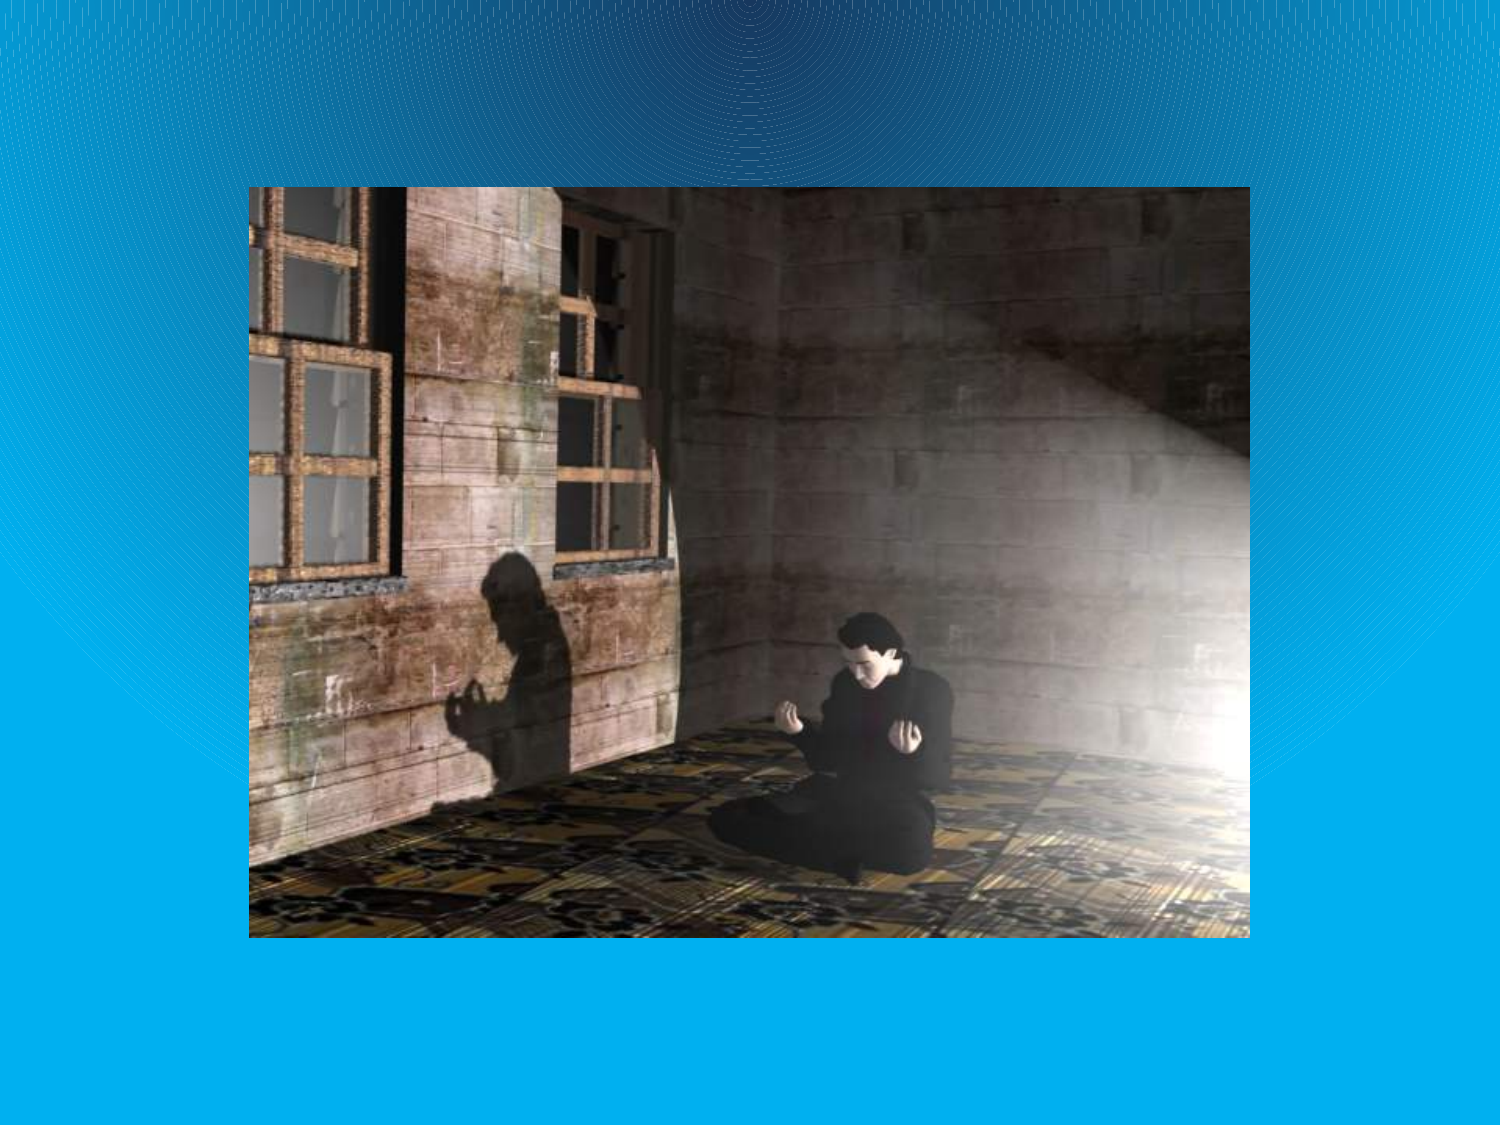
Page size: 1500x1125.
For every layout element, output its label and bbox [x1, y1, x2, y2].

picture [250, 187, 1249, 937]
